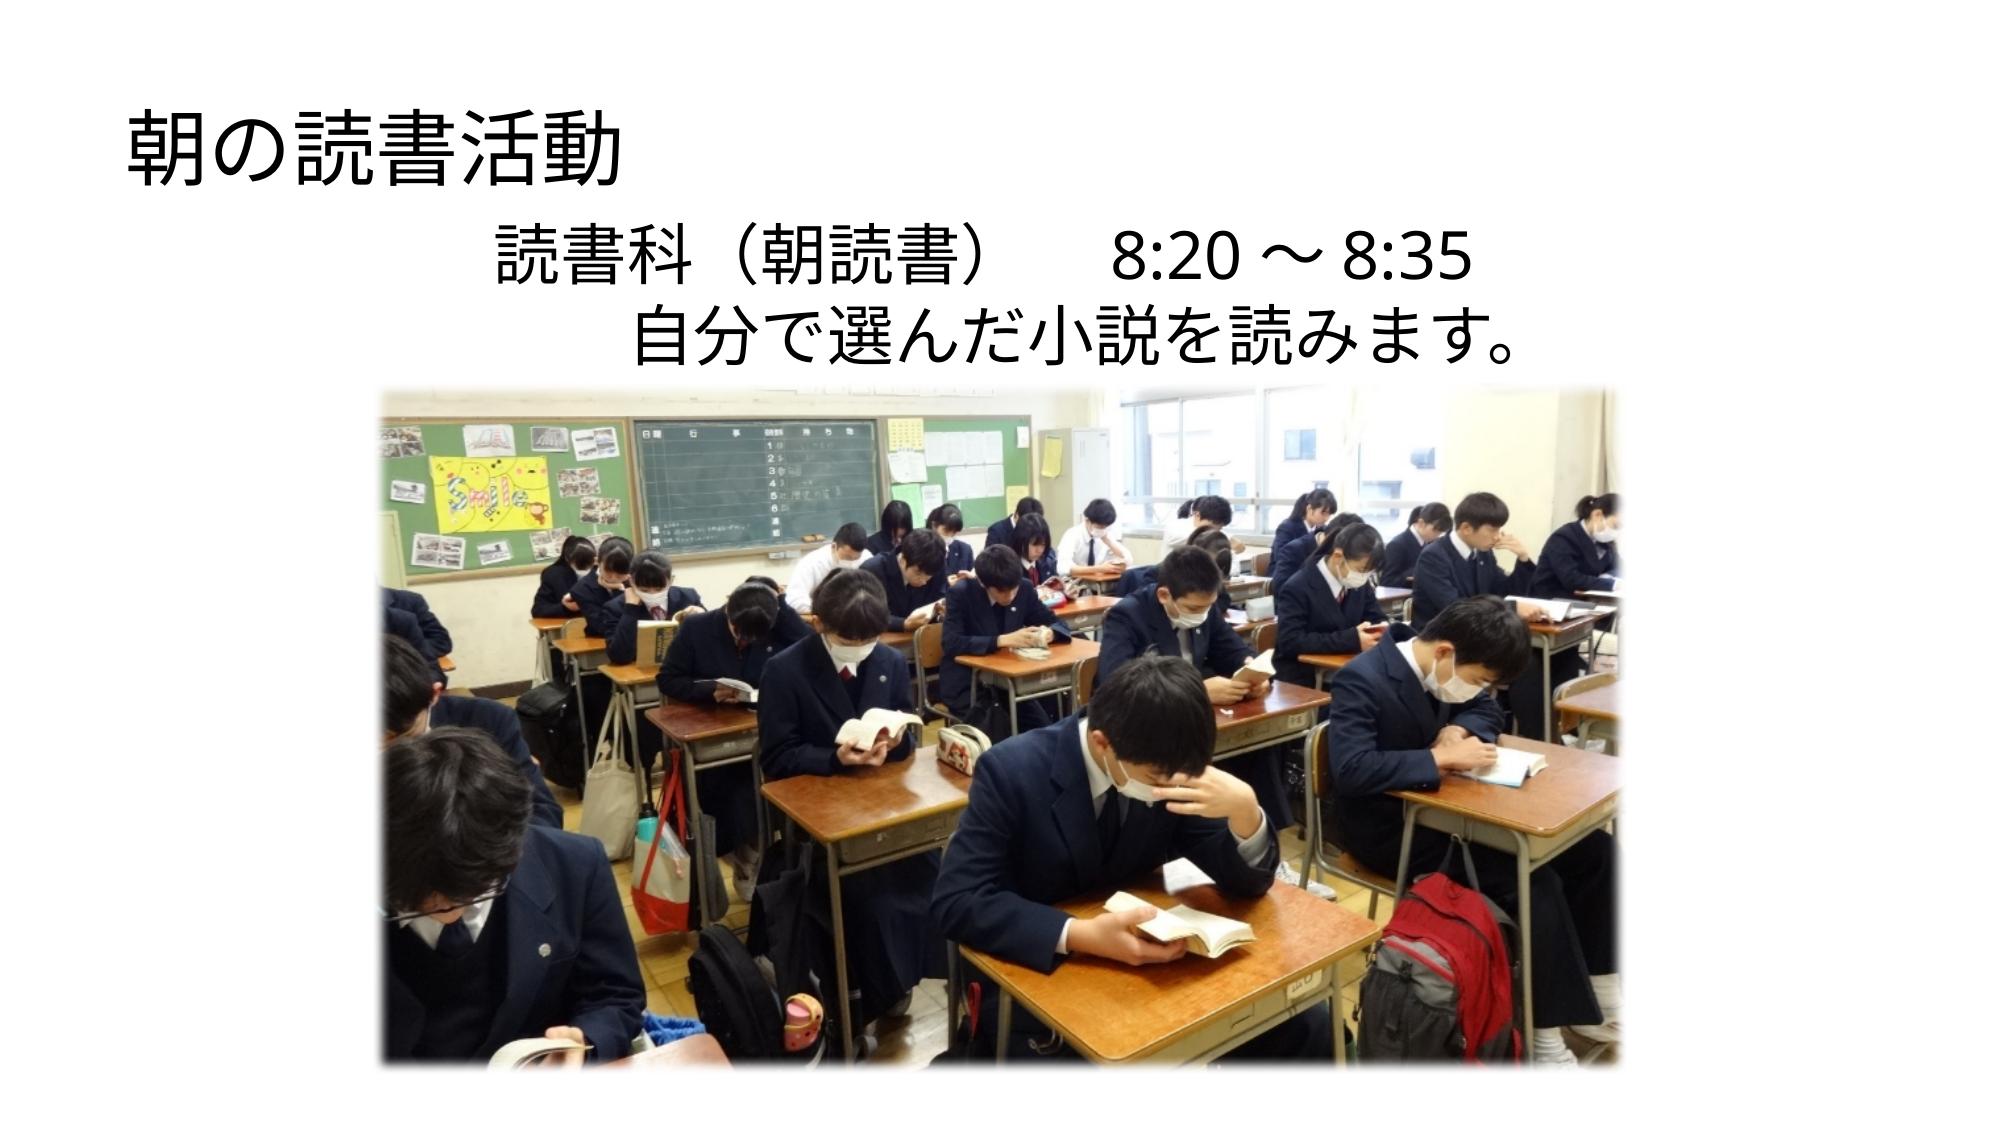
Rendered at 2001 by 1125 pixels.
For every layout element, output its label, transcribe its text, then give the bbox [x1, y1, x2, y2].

text_box 読書科（朝読書） 8:20～8:35 自分で選んだ小説を読みます。 [478, 205, 1562, 381]
text_box 朝の読書活動 [80, 89, 670, 206]
picture [373, 382, 1627, 1074]
